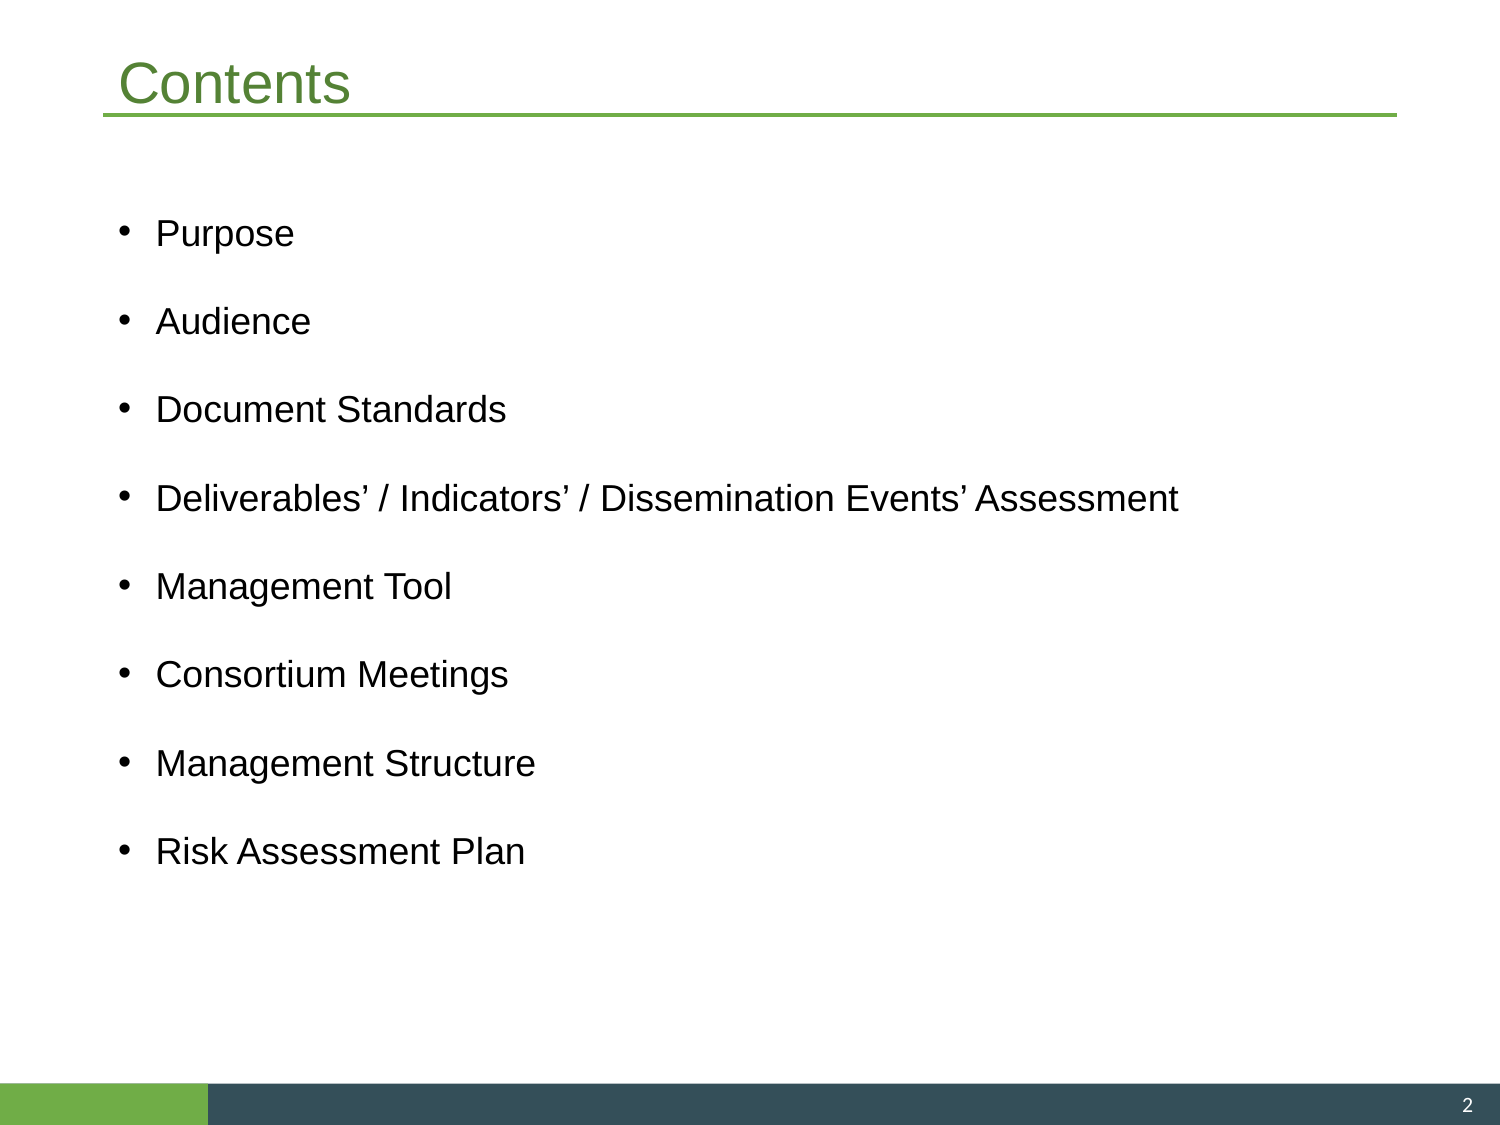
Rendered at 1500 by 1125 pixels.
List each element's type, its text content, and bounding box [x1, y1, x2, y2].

list Purpose Audience Document Standards Deliverables’ / Indicators’ / Dissemination Events’ Assessment Management Tool Consortium Meetings Management Structure Risk Assessment Plan [103, 178, 1397, 1104]
title Contents [103, 40, 1397, 130]
slide_number 2 [1150, 1085, 1489, 1123]
